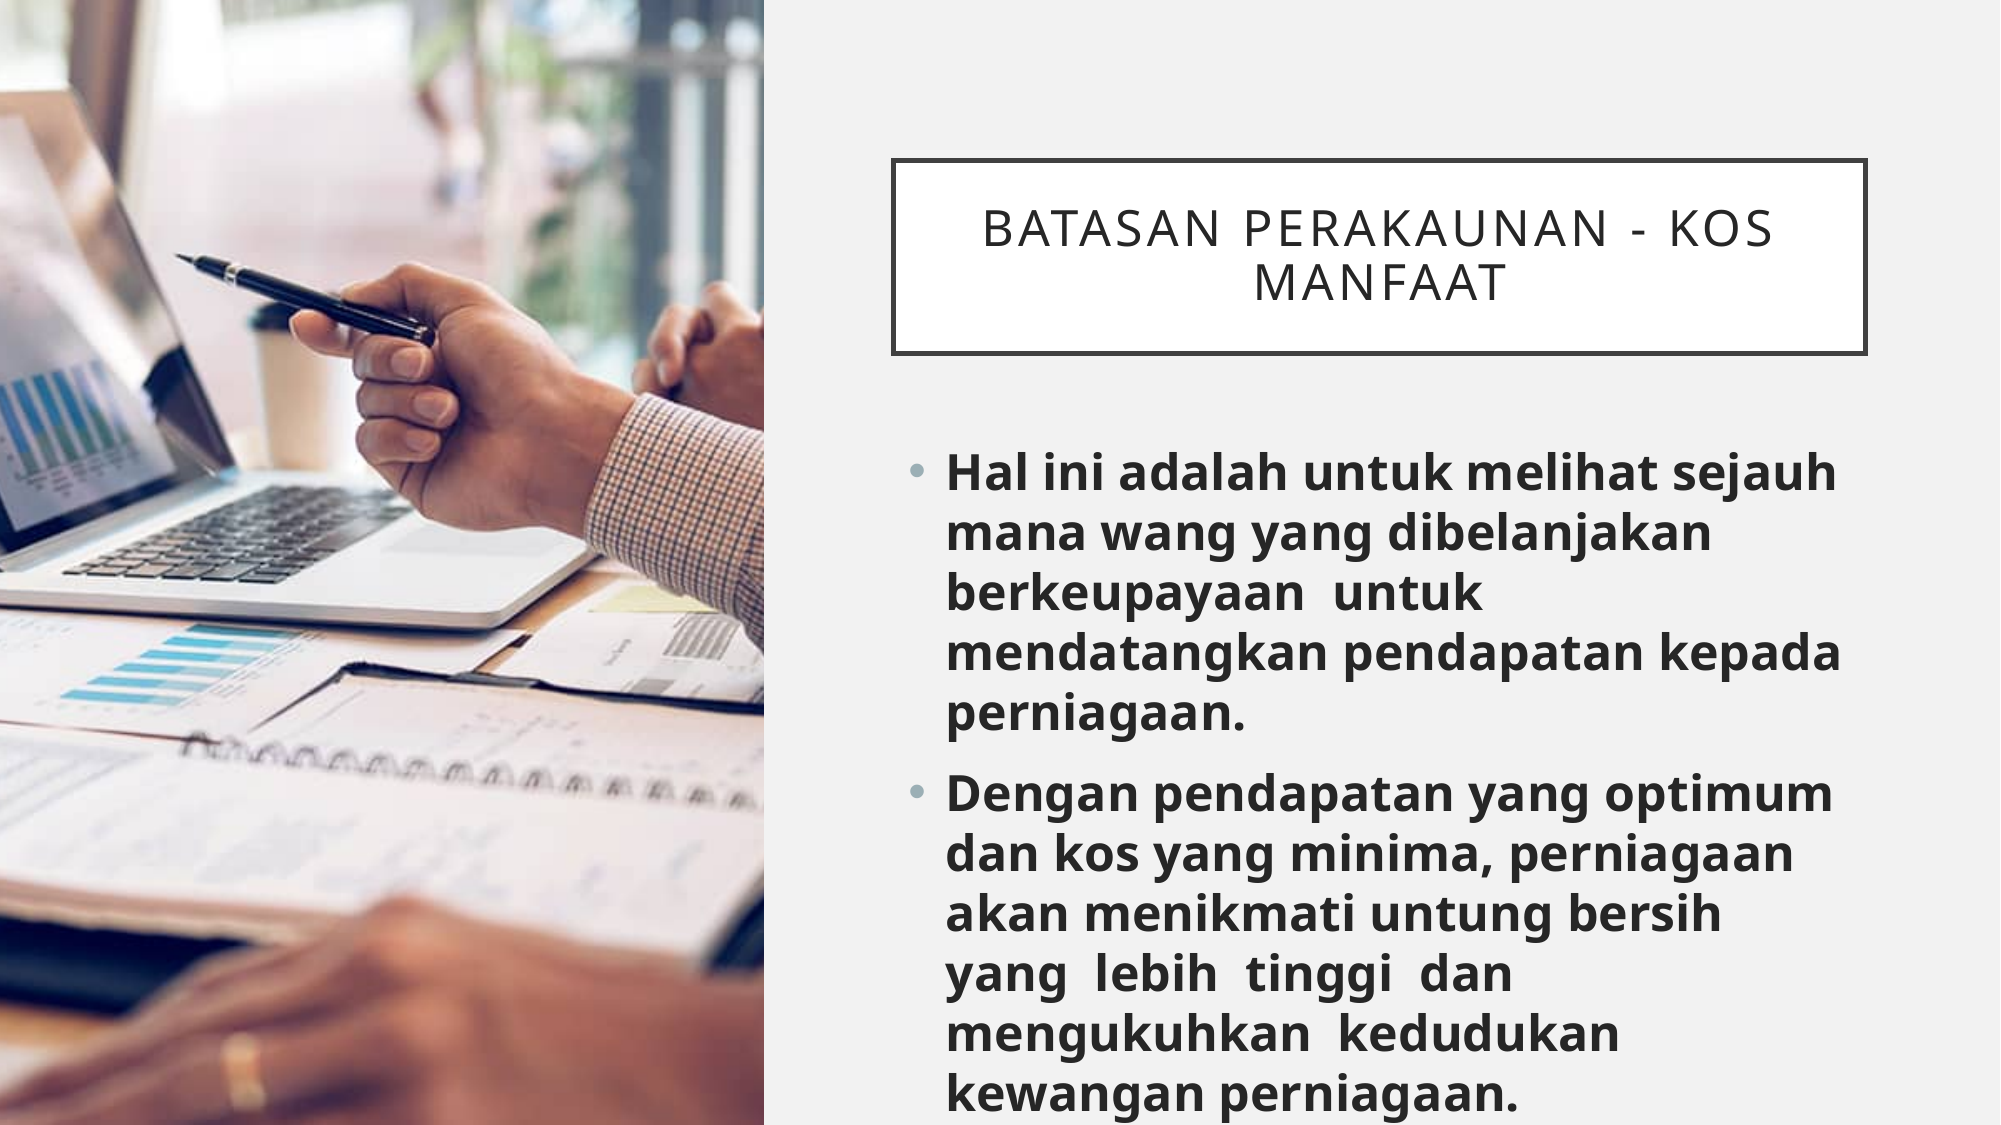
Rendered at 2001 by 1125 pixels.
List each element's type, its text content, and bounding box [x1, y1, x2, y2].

picture [0, 0, 764, 1125]
title Batasan perakaunan - Kos manfaat [891, 158, 1868, 356]
list Hal ini adalah untuk melihat sejauh mana wang yang dibelanjakan berkeupayaan untuk mendatangkan pendapatan kepada perniagaan. Dengan pendapatan yang optimum dan kos yang minima, perniagaan akan menikmati untung bersih yang lebih tinggi dan mengukuhkan kedudukan kewangan perniagaan. [893, 433, 1866, 968]
